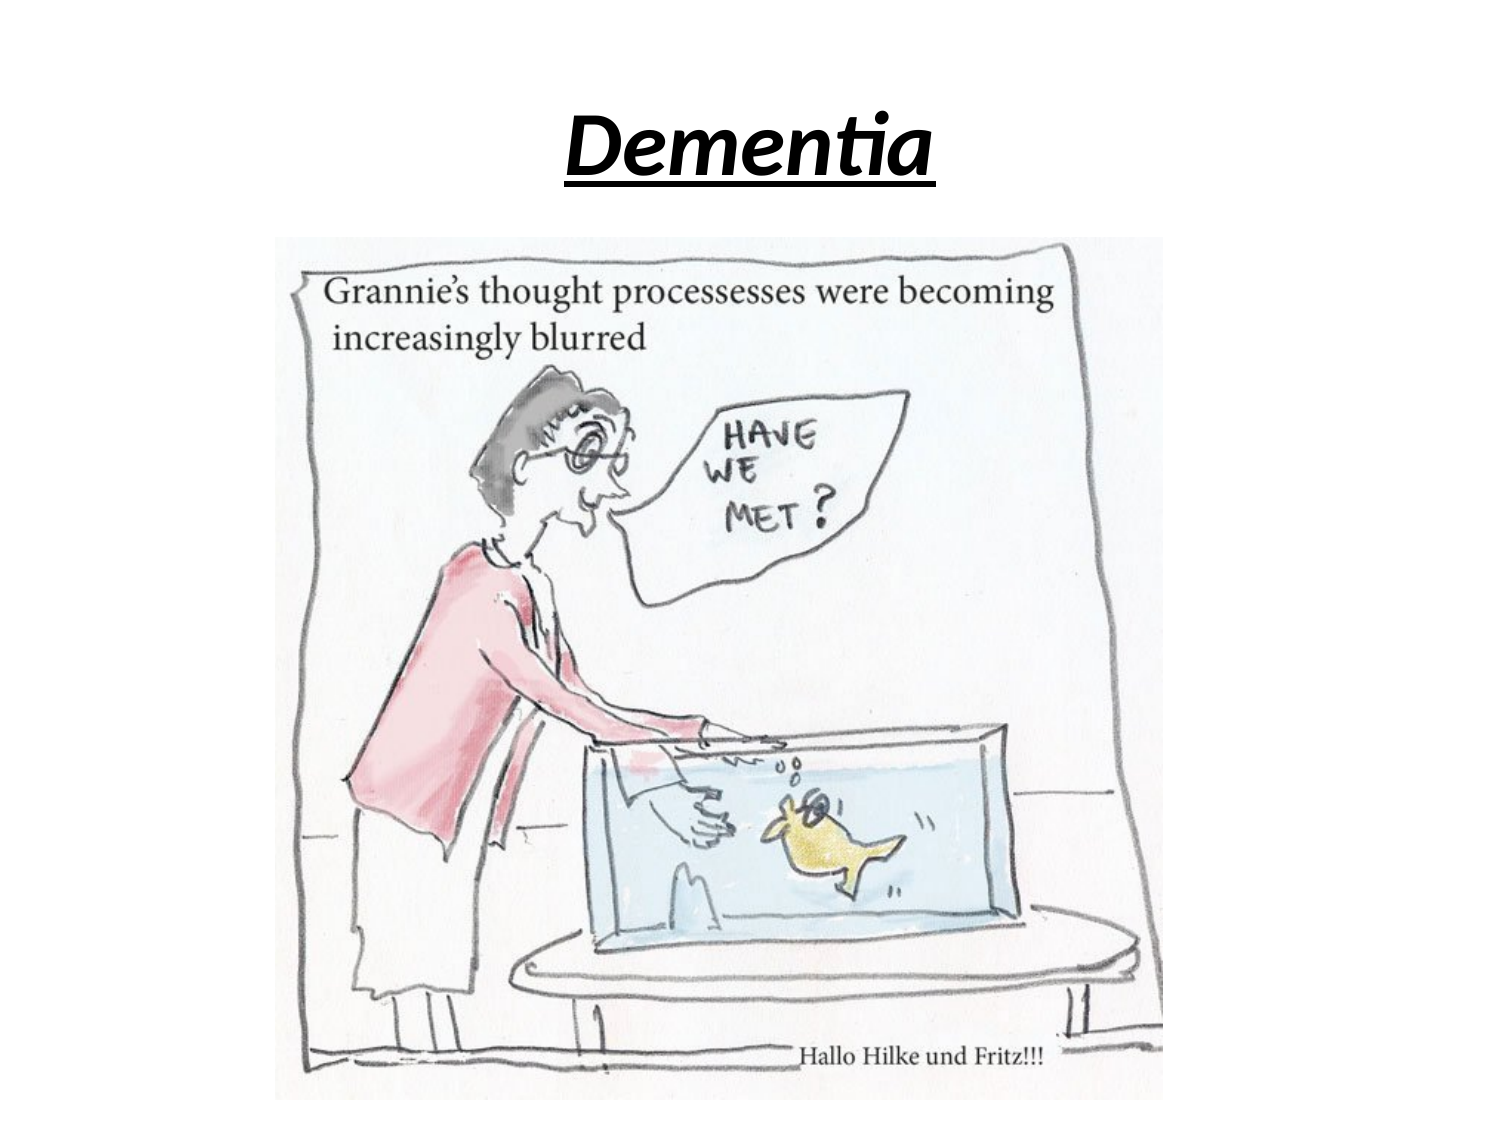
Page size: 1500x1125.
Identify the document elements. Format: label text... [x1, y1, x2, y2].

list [274, 237, 1163, 1101]
title Dementia [75, 45, 1425, 233]
